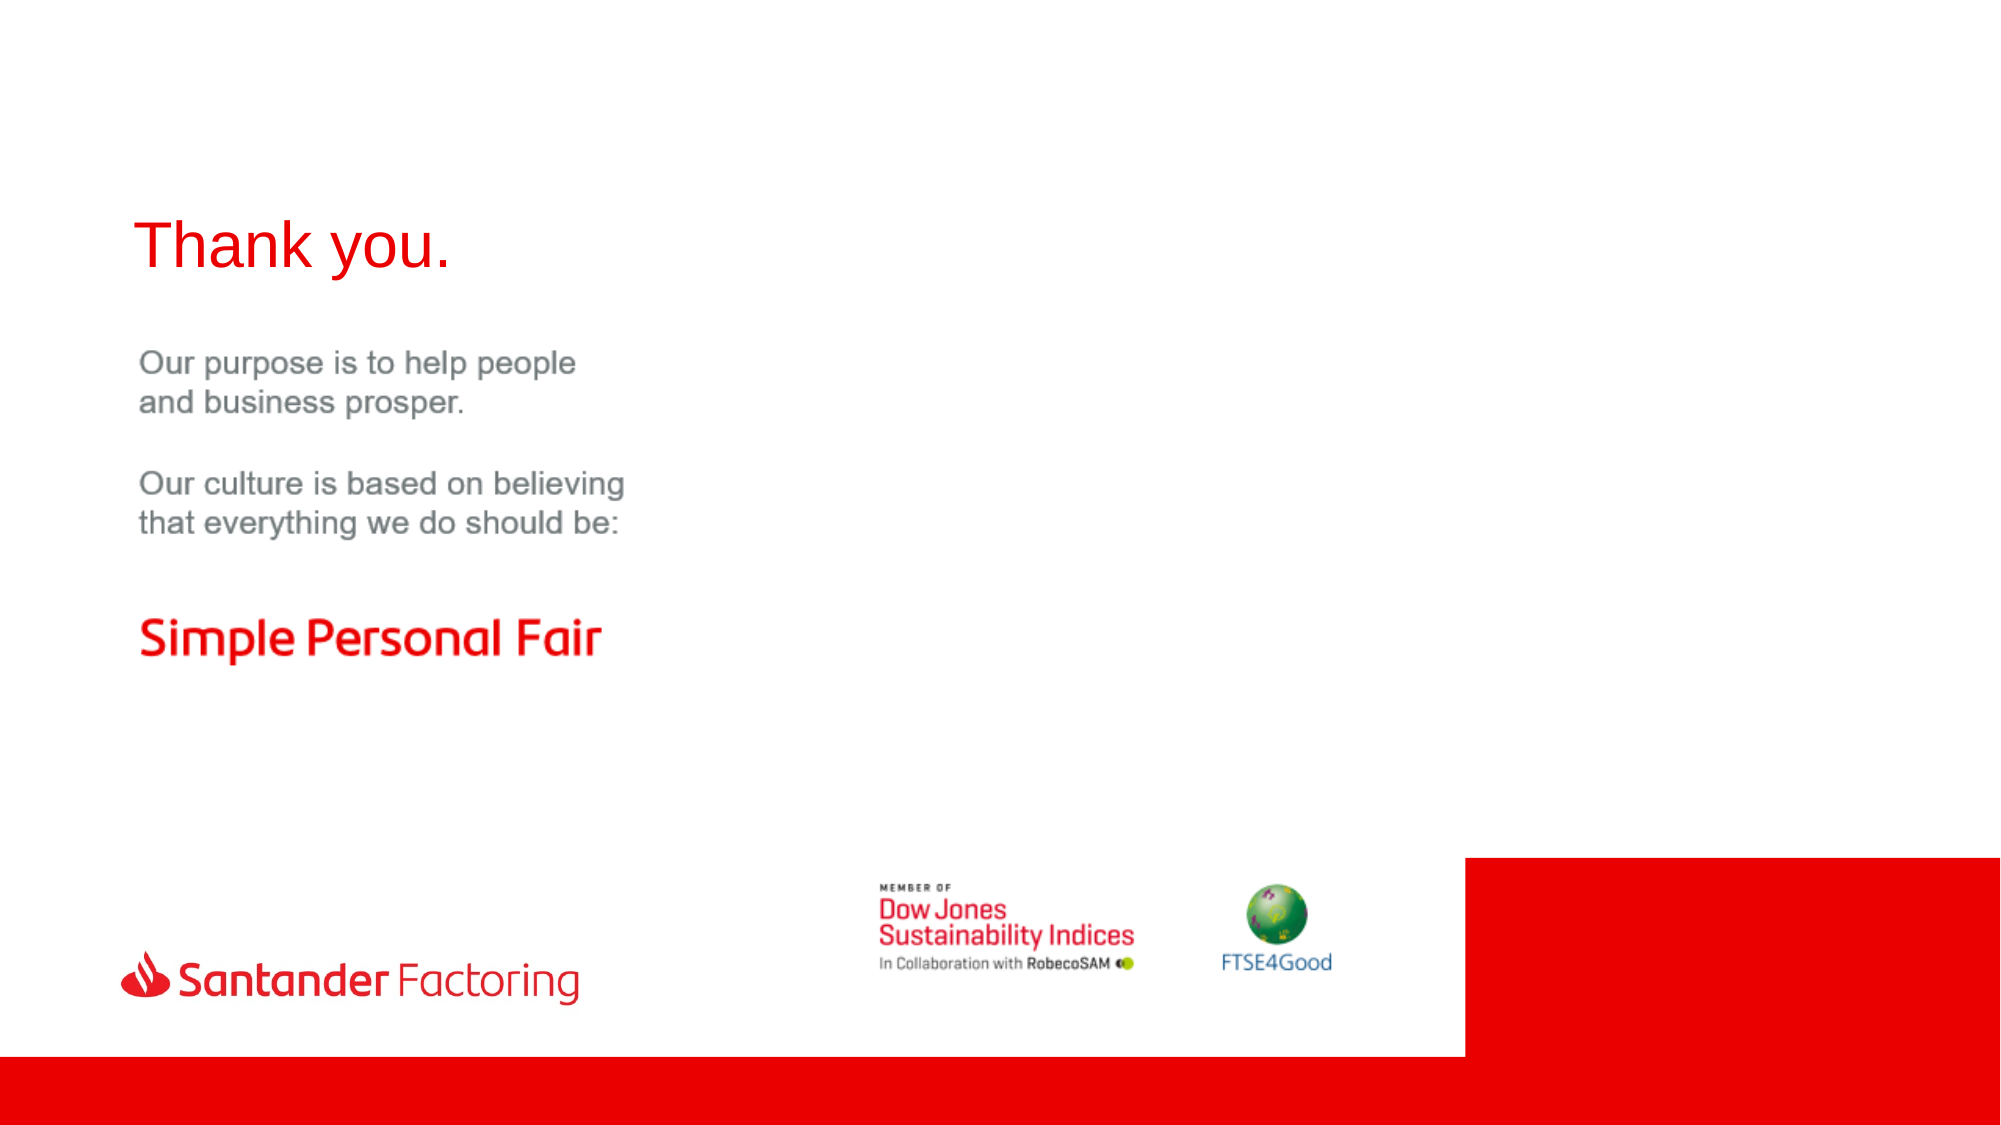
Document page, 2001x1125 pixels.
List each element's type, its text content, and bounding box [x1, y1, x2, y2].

picture [96, 938, 602, 1021]
title Thank you. [118, 179, 1815, 411]
picture [118, 313, 674, 708]
picture [835, 842, 1369, 1019]
